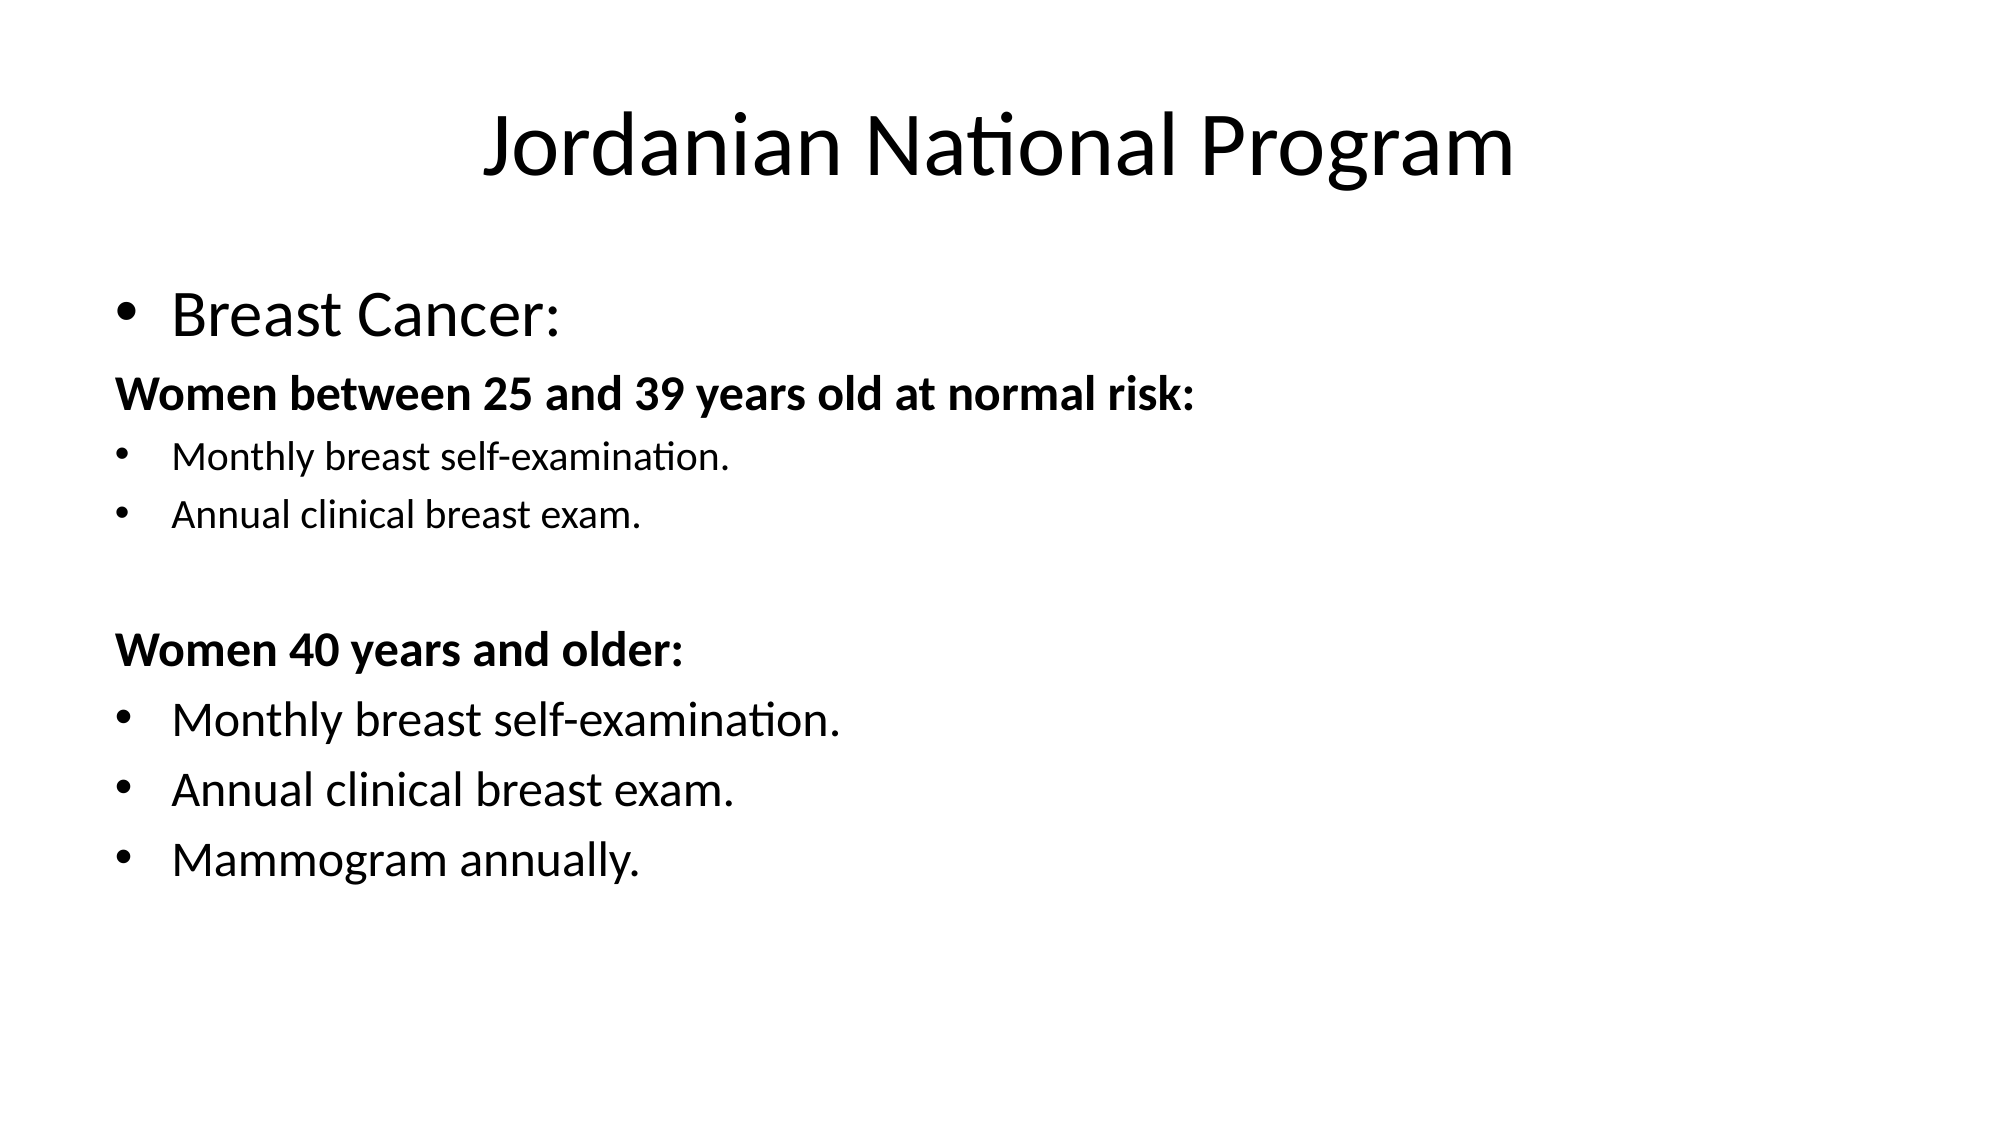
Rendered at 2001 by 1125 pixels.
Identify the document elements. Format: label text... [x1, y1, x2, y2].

title Jordanian National Program [99, 45, 1900, 233]
list Breast Cancer: Women between 25 and 39 years old at normal risk: Monthly breast self-examination. Annual clinical breast exam. Women 40 years and older: Monthly breast self-examination. Annual clinical breast exam. Mammogram annually. [99, 262, 1900, 1005]
